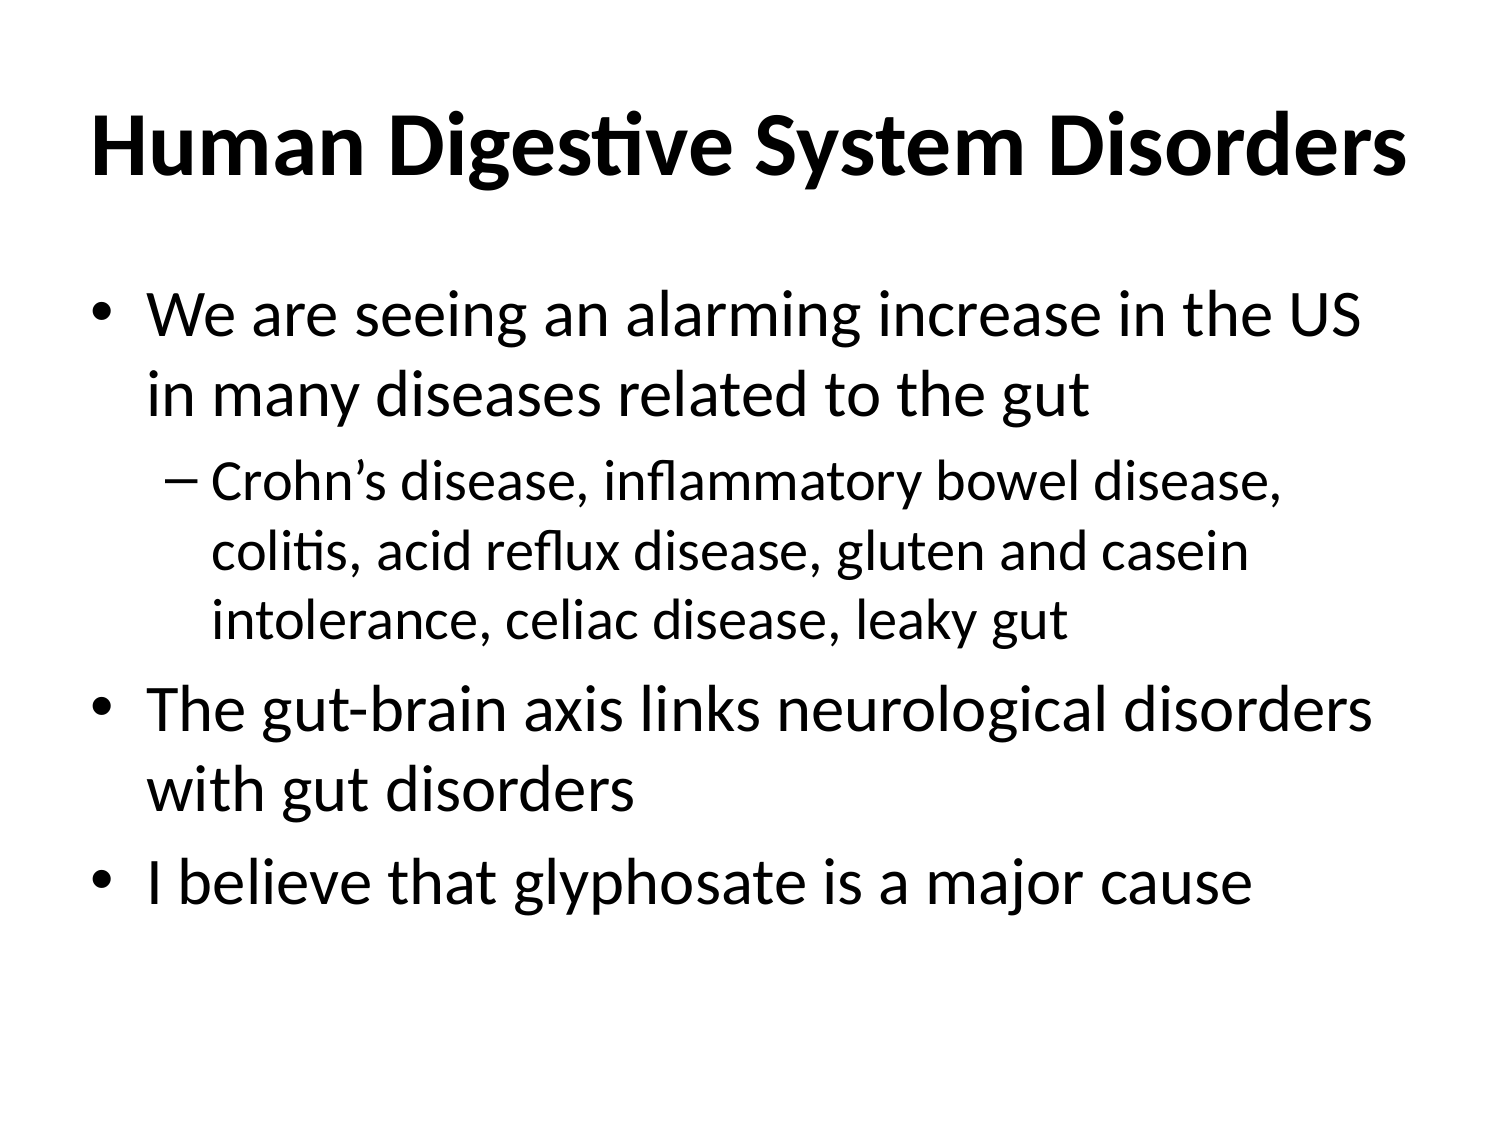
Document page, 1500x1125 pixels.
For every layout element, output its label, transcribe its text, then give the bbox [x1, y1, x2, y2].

title Human Digestive System Disorders [75, 45, 1425, 233]
list We are seeing an alarming increase in the US in many diseases related to the gut Crohn’s disease, inflammatory bowel disease, colitis, acid reflux disease, gluten and casein intolerance, celiac disease, leaky gut The gut-brain axis links neurological disorders with gut disorders I believe that glyphosate is a major cause [75, 262, 1425, 1005]
